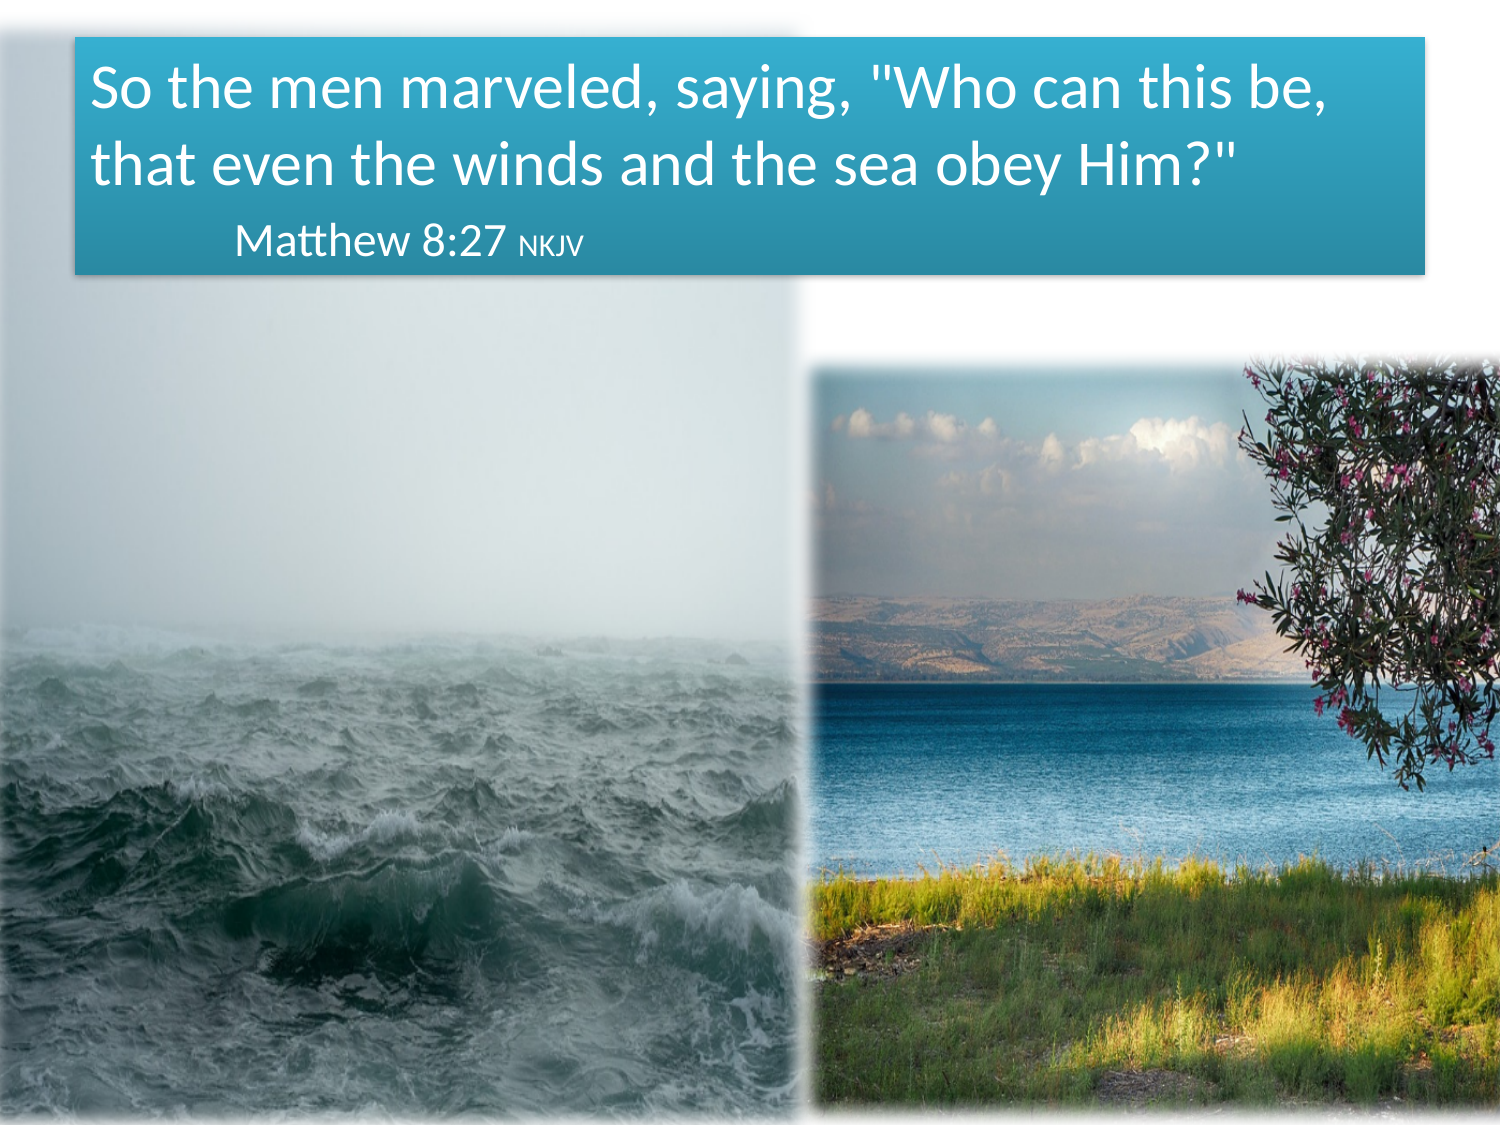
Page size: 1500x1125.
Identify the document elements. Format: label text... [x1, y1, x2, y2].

picture [0, 12, 1500, 1125]
list So the men marveled, saying, "Who can this be, that even the winds and the sea obey Him?" Matthew 8:27 NKJV [820, 37, 1425, 275]
